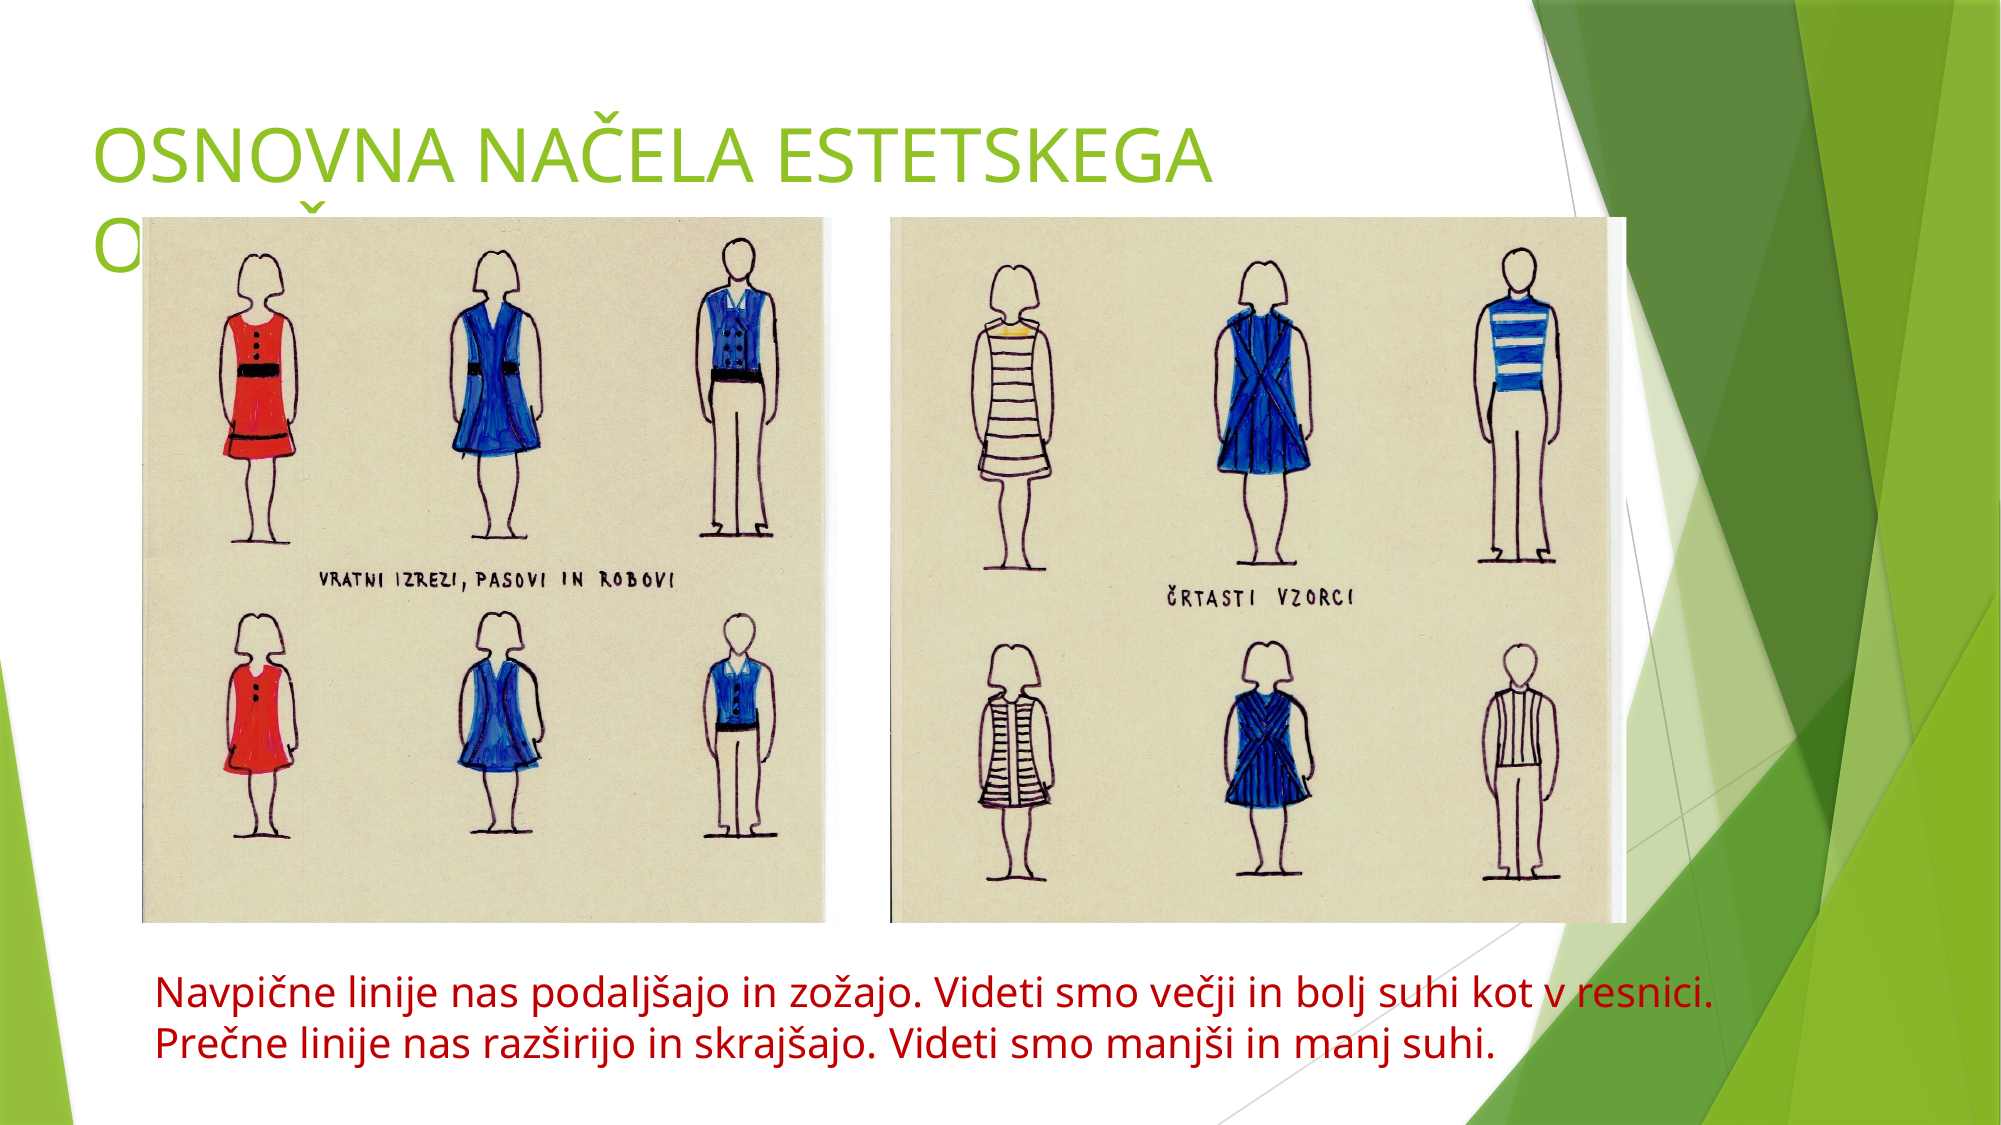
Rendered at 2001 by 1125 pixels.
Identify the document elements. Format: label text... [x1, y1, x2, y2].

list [139, 216, 841, 923]
text_box Navpične linije nas podaljšajo in zožajo. Videti smo večji in bolj suhi kot v resnici. Prečne linije nas razširijo in skrajšajo. Videti smo manjši in manj suhi. [139, 958, 1918, 1074]
title OSNOVNA NAČELA ESTETSKEGA OBLAČENJA [76, 99, 1599, 317]
picture [887, 216, 1628, 923]
